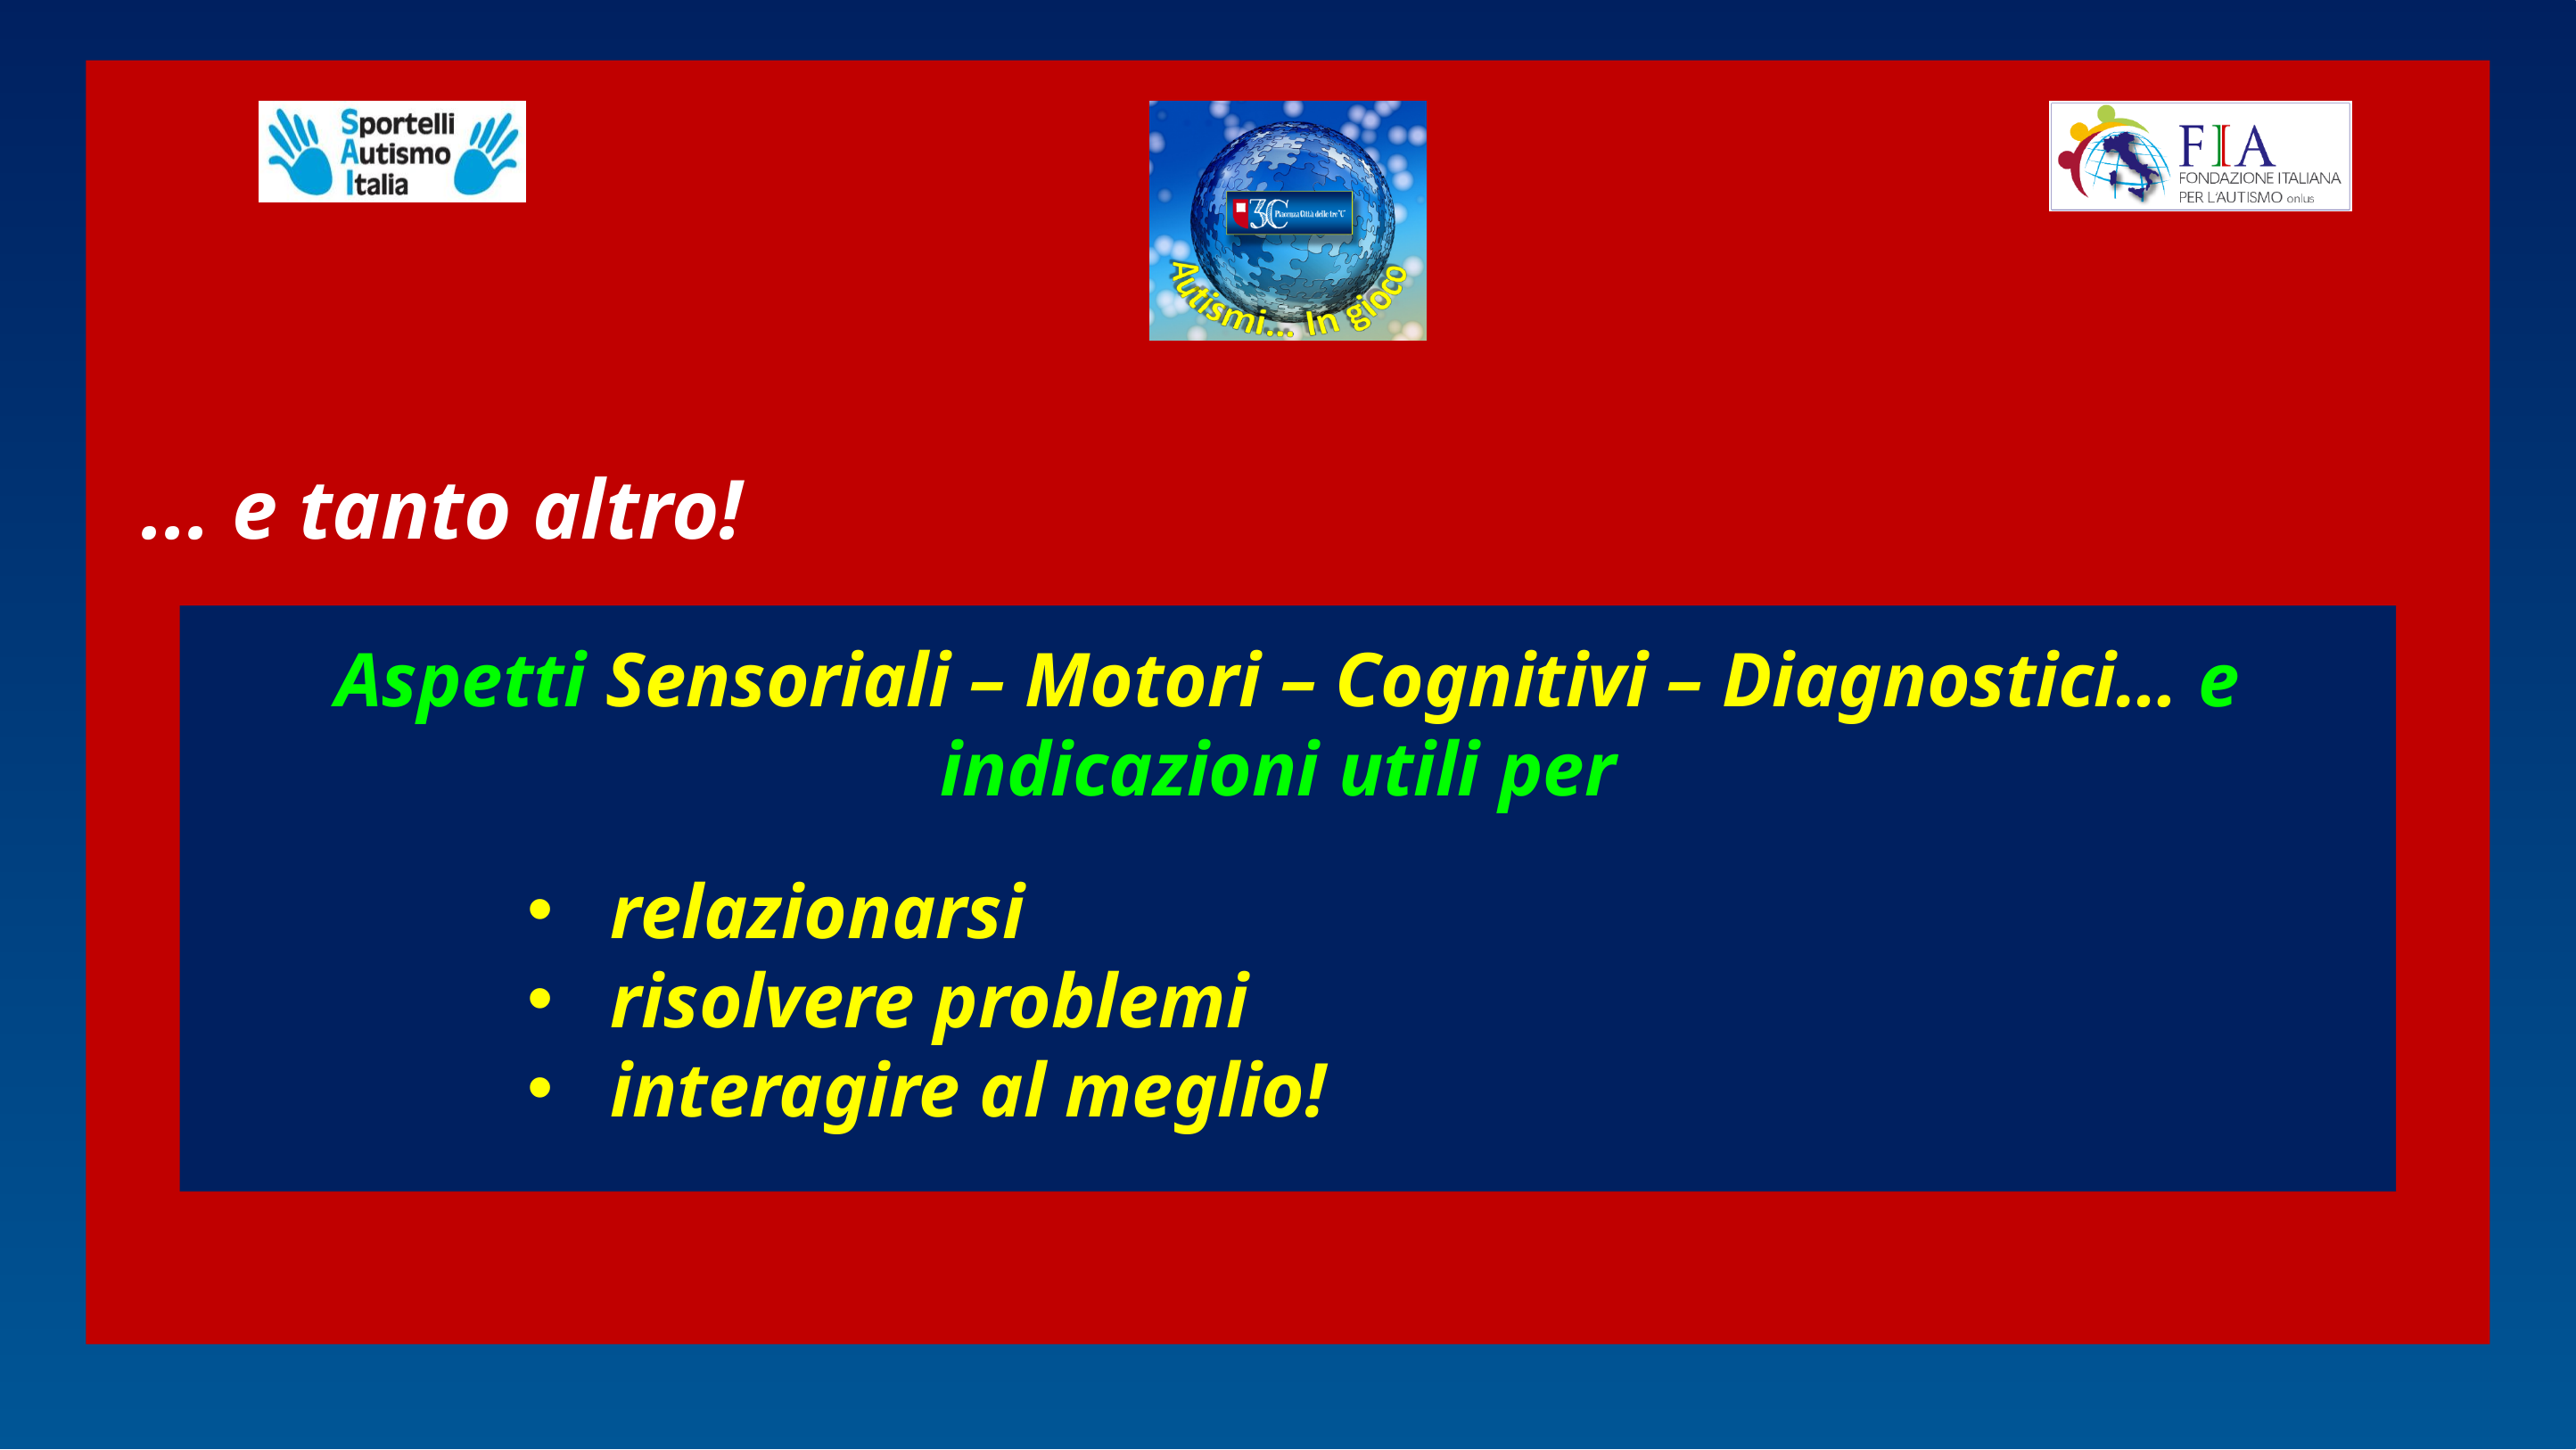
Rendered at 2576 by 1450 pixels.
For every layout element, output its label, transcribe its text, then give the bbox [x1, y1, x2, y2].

text_box ... e tanto altro! [86, 60, 2490, 1345]
picture [2049, 101, 2352, 211]
picture [259, 101, 526, 202]
picture [1149, 101, 1427, 341]
text_box Aspetti Sensoriali – Motori – Cognitivi – Diagnostici… e indicazioni utili per relazionarsi risolvere problemi interagire al meglio! [179, 606, 2397, 1192]
